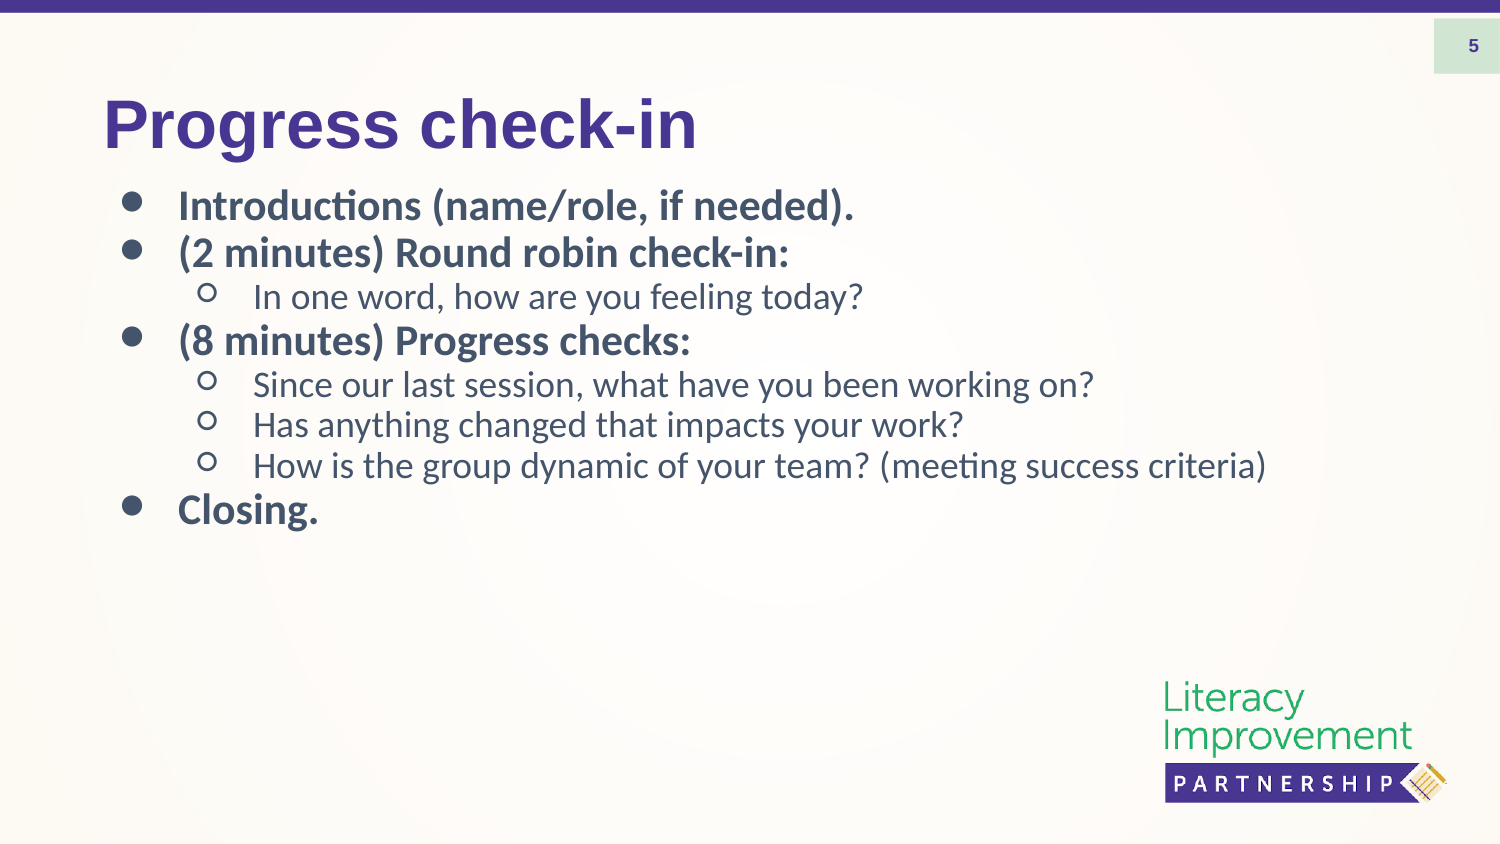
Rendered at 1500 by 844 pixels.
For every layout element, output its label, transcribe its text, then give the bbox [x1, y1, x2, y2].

picture [0, 0, 1500, 844]
list Introductions (name/role, if needed). (2 minutes) Round robin check-in: In one word, how are you feeling today? (8 minutes) Progress checks: Since our last session, what have you been working on? Has anything changed that impacts your work? How is the group dynamic of your team? (meeting success criteria) Closing. [103, 177, 1397, 713]
title Progress check-in [103, 44, 1397, 177]
slide_number 5 [1426, 22, 1491, 68]
